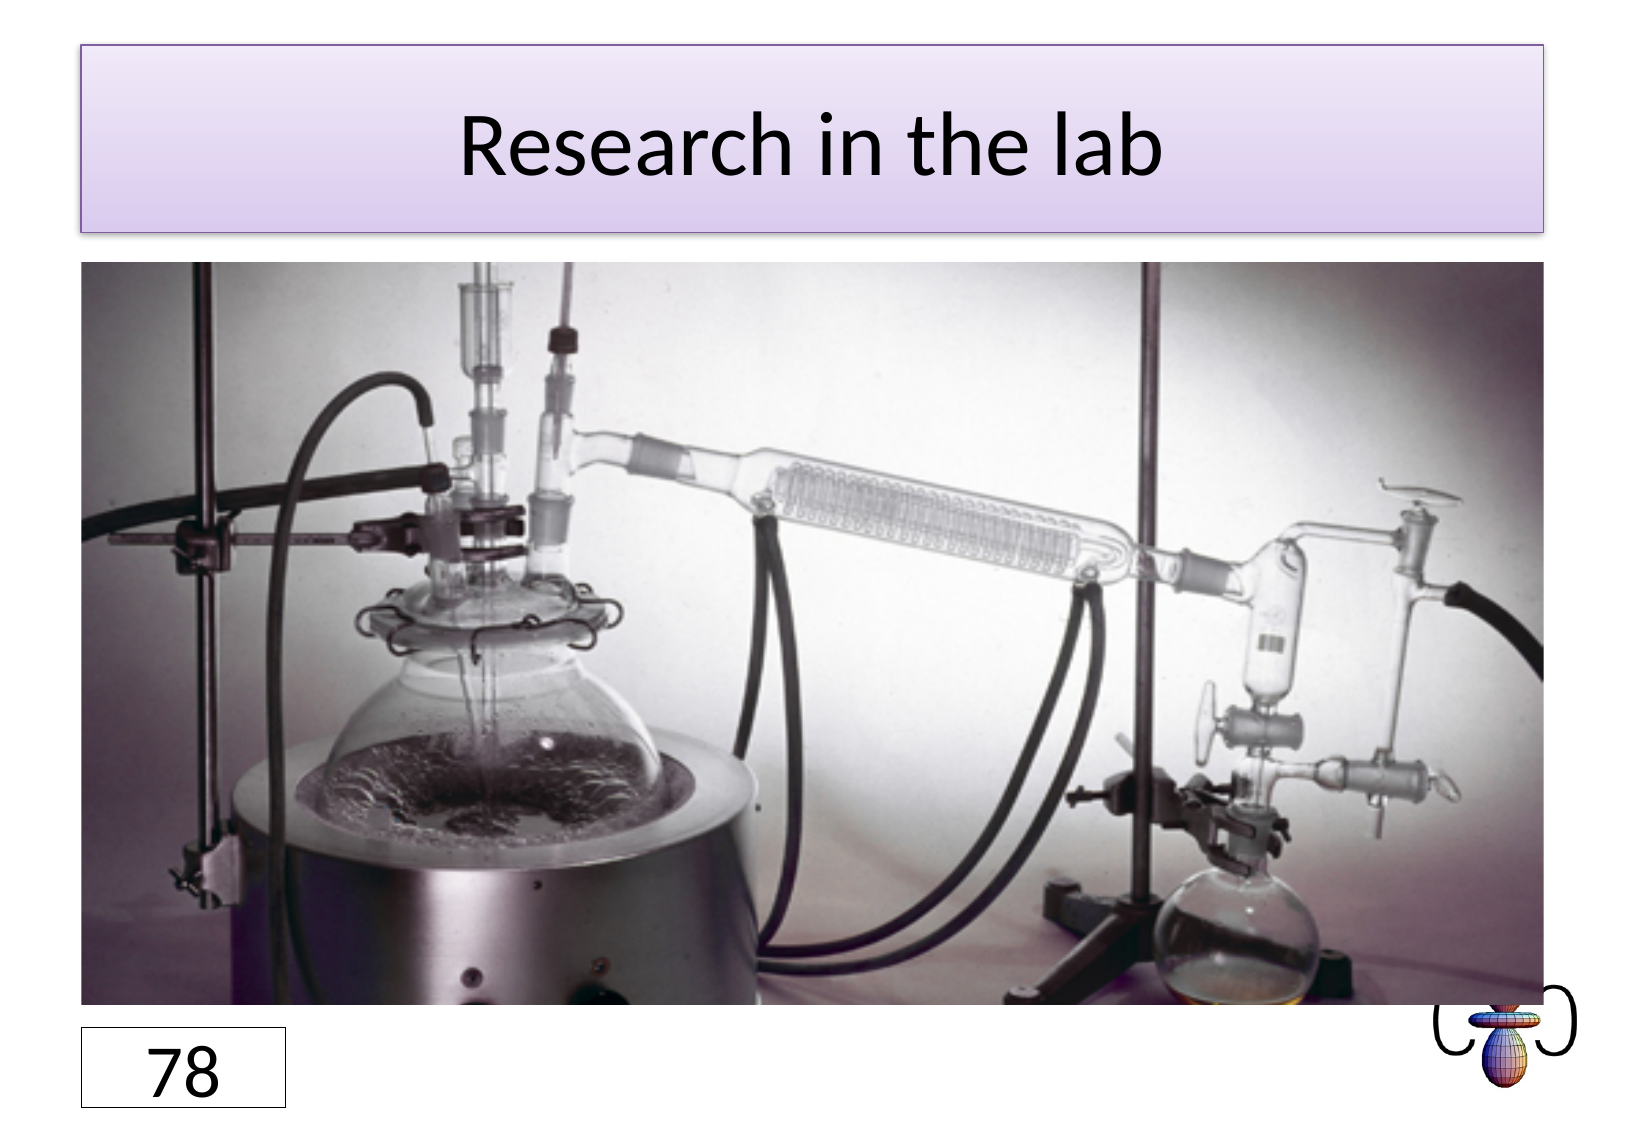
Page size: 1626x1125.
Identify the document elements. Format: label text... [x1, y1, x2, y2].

slide_number 78 [81, 1027, 286, 1108]
title Research in the lab [80, 44, 1544, 233]
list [80, 262, 1544, 1006]
picture [1383, 909, 1625, 1123]
